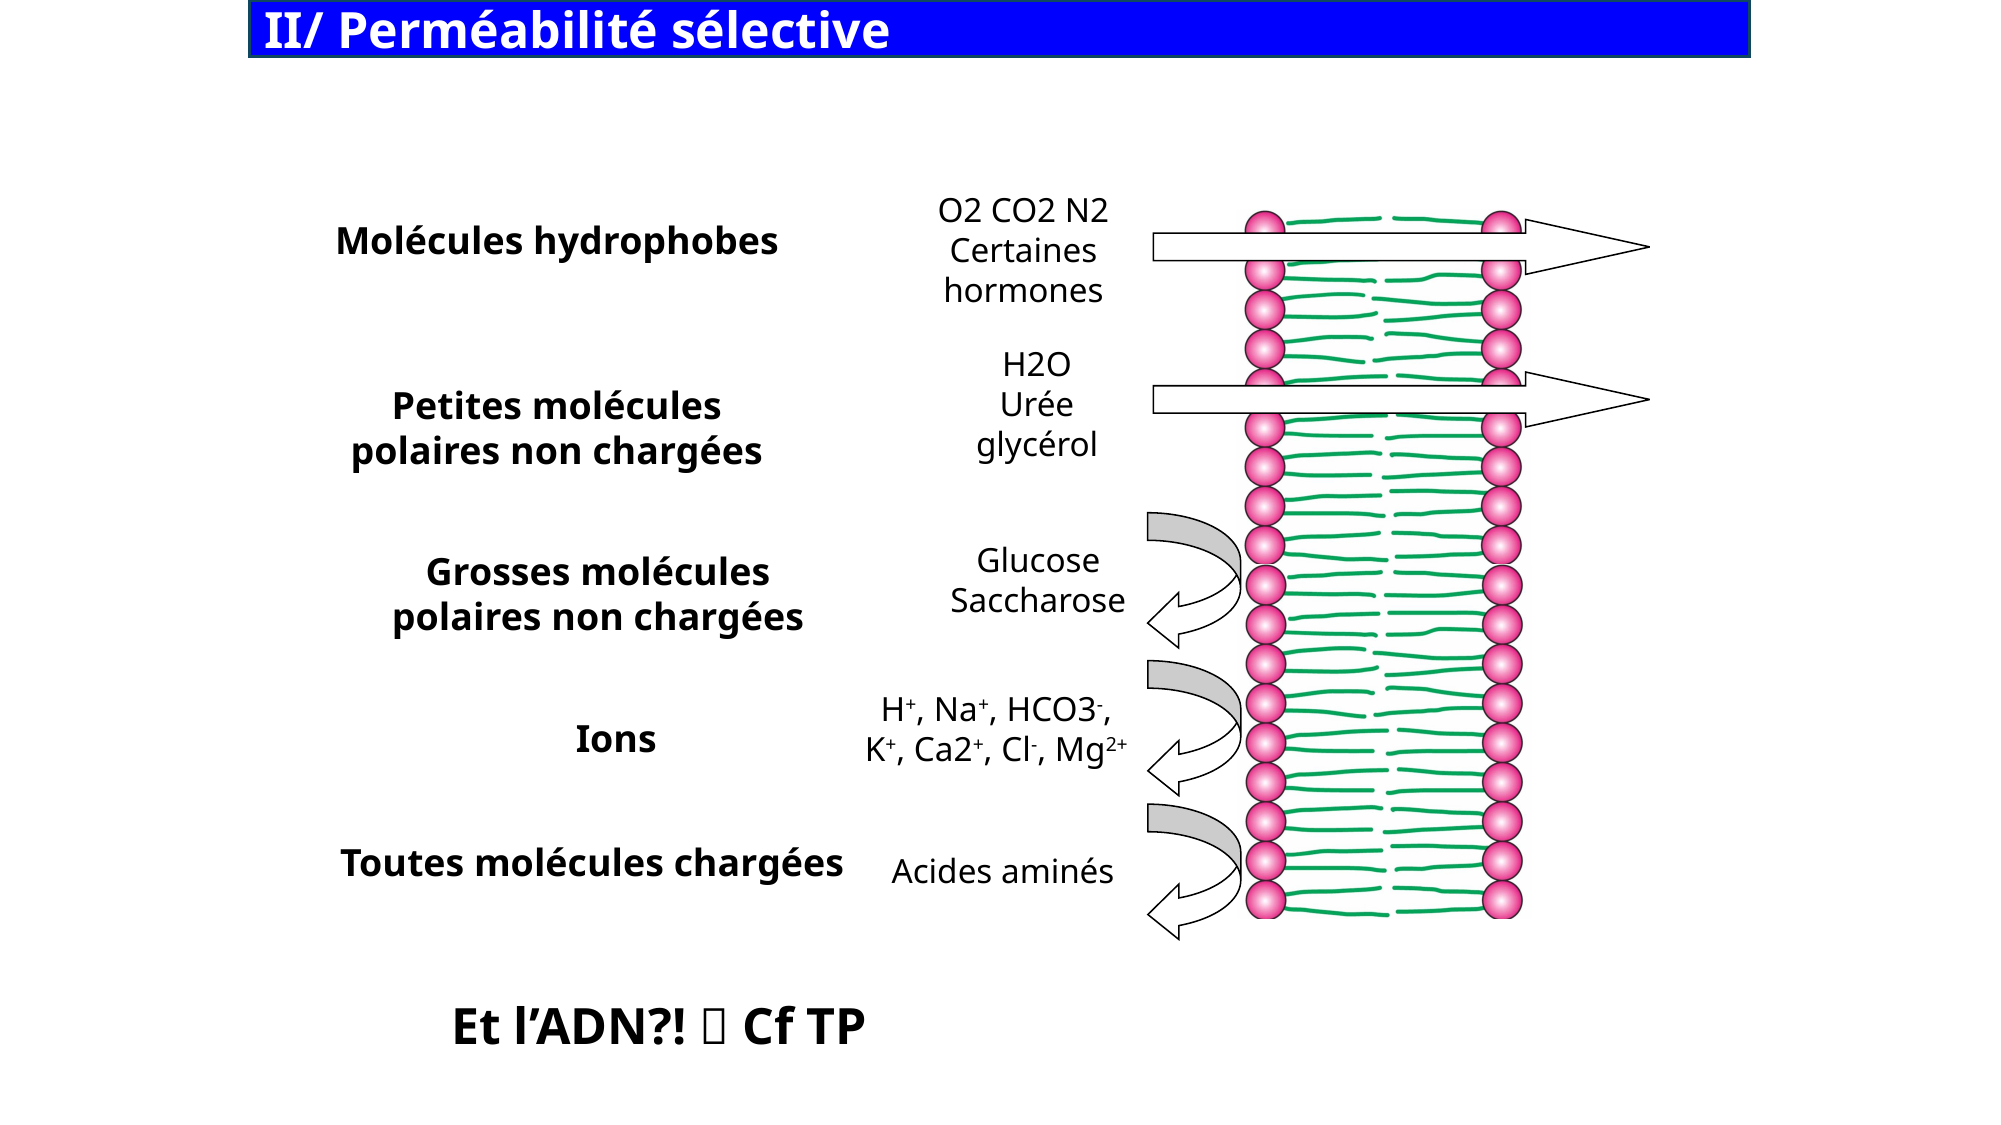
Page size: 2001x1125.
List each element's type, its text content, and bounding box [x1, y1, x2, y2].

text_box Glucose Saccharose [923, 531, 1154, 608]
text_box Grosses molécules polaires non chargées [350, 540, 847, 642]
text_box H2O Urée glycérol [952, 336, 1122, 470]
text_box Et l’ADN?!  Cf TP [436, 987, 883, 1063]
text_box [1153, 385, 1235, 414]
text_box Ions [456, 707, 777, 766]
text_box Molécules hydrophobes [291, 209, 823, 269]
text_box [1147, 577, 1235, 648]
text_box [1235, 209, 1533, 919]
text_box [1154, 869, 1235, 940]
text_box Acides aminés [853, 842, 1154, 939]
text_box II/ Perméabilité sélective [248, 0, 1751, 58]
text_box [1153, 233, 1235, 261]
text_box Toutes molécules chargées [279, 832, 906, 889]
text_box Petites molécules polaires non chargées [303, 374, 811, 482]
text_box H+, Na+, HCO3-, K+, Ca2+, Cl-, Mg2+ [846, 681, 1147, 777]
text_box [1147, 725, 1235, 796]
text_box [1533, 221, 1650, 273]
text_box O2 CO2 N2 Certaines hormones [870, 182, 1178, 317]
text_box [1533, 373, 1650, 426]
